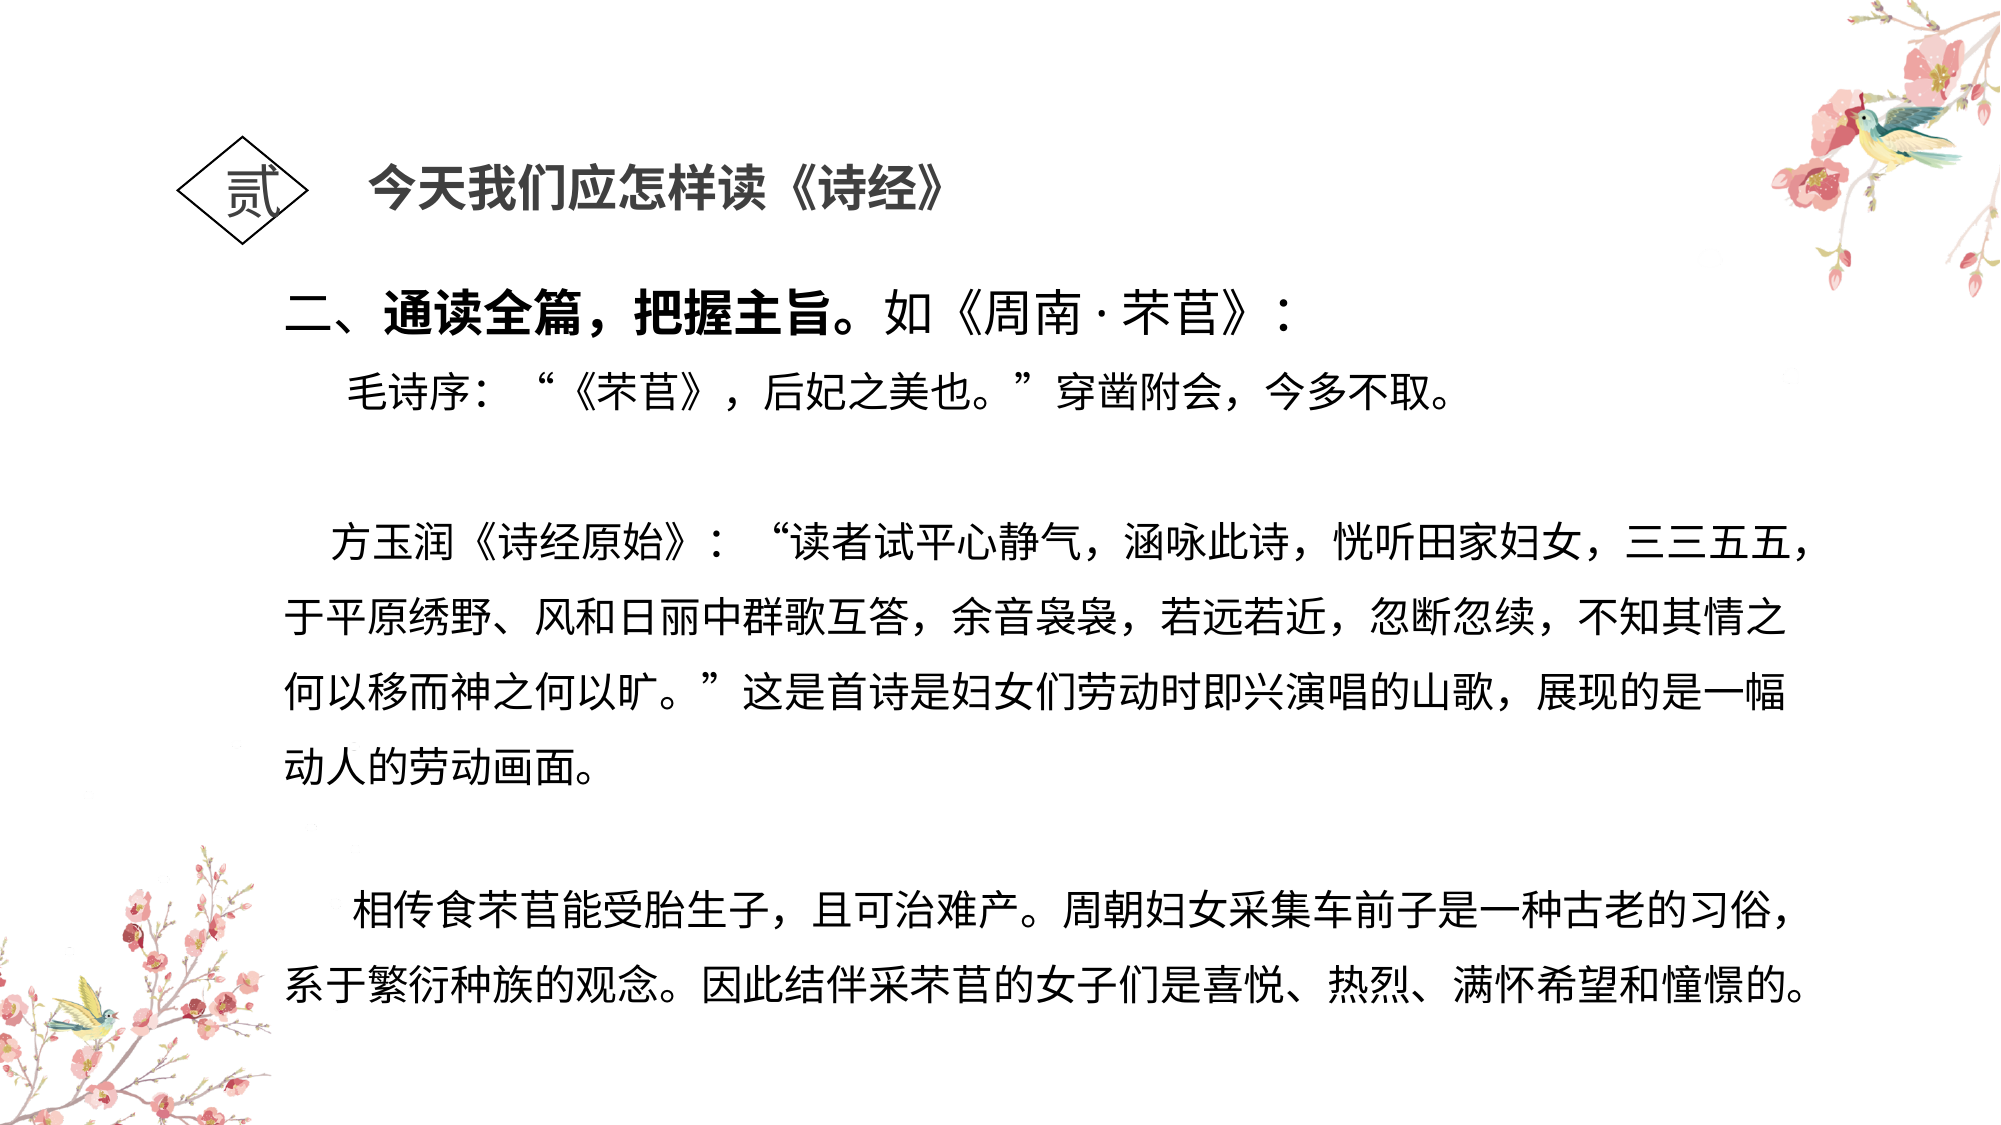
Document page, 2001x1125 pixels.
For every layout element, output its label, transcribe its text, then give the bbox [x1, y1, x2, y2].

text_box 今天我们应怎样读《诗经》 [307, 136, 1015, 224]
text_box 二、通读全篇，把握主旨。如《周南·芣苢》： 毛诗序：“《芣苢》，后妃之美也。”穿凿附会，今多不取。 方玉润《诗经原始》：“读者试平心静气，涵咏此诗，恍听田家妇女，三三五五，于平原绣野、风和日丽中群歌互答，余音袅袅，若远若近，忽断忽续，不知其情之何以移而神之何以旷。”这是首诗是妇女们劳动时即兴演唱的山歌，展现的是一幅动人的劳动画面。 相传食芣苢能受胎生子，且可治难产。周朝妇女采集车前子是一种古老的习俗，系于繁衍种族的观念。因此结伴采芣苢的女子们是喜悦、热烈、满怀希望和憧憬的。 [268, 243, 1810, 1125]
picture [1697, 0, 2000, 384]
text_box 贰 [176, 135, 307, 246]
picture [0, 740, 360, 1125]
